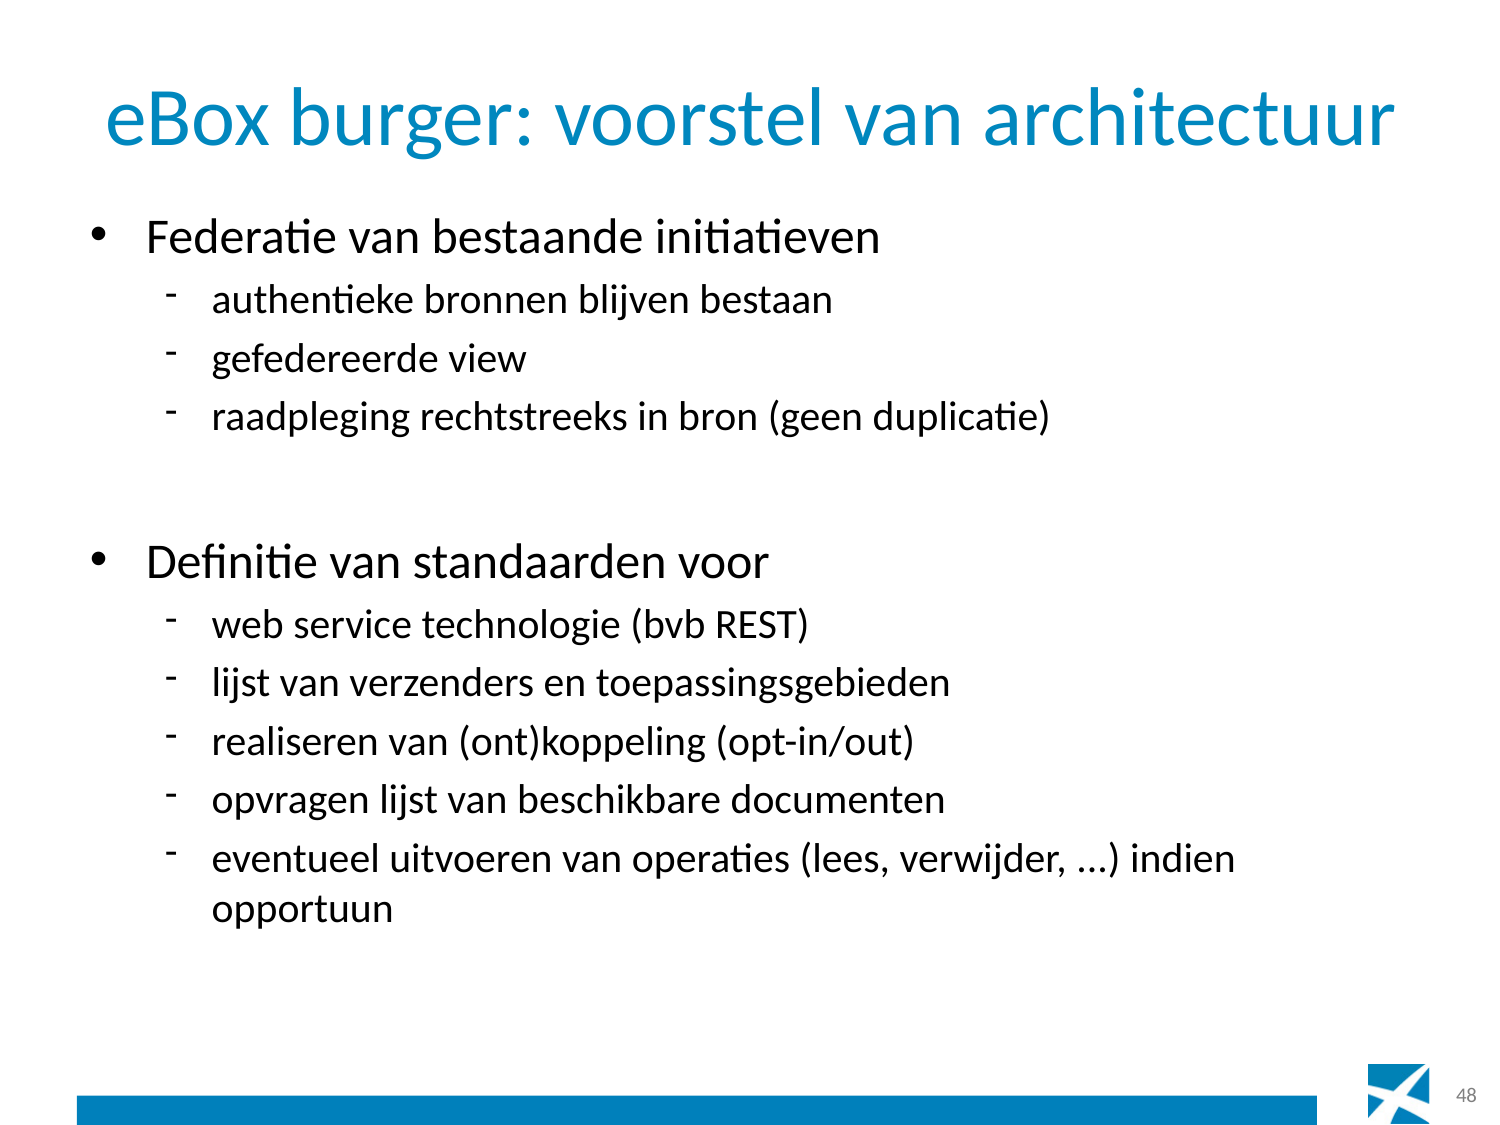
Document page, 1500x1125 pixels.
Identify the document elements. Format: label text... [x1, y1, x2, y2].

list Federatie van bestaande initiatieven authentieke bronnen blijven bestaan gefedereerde view raadpleging rechtstreeks in bron (geen duplicatie) Definitie van standaarden voor web service technologie (bvb REST) lijst van verzenders en toepassingsgebieden realiseren van (ont)koppeling (opt-in/out) opvragen lijst van beschikbare documenten eventueel uitvoeren van operaties (lees, verwijder, ...) indien opportuun [75, 196, 1425, 1035]
title eBox burger: voorstel van architectuur [76, 54, 1427, 206]
slide_number 48 [1368, 1064, 1492, 1125]
